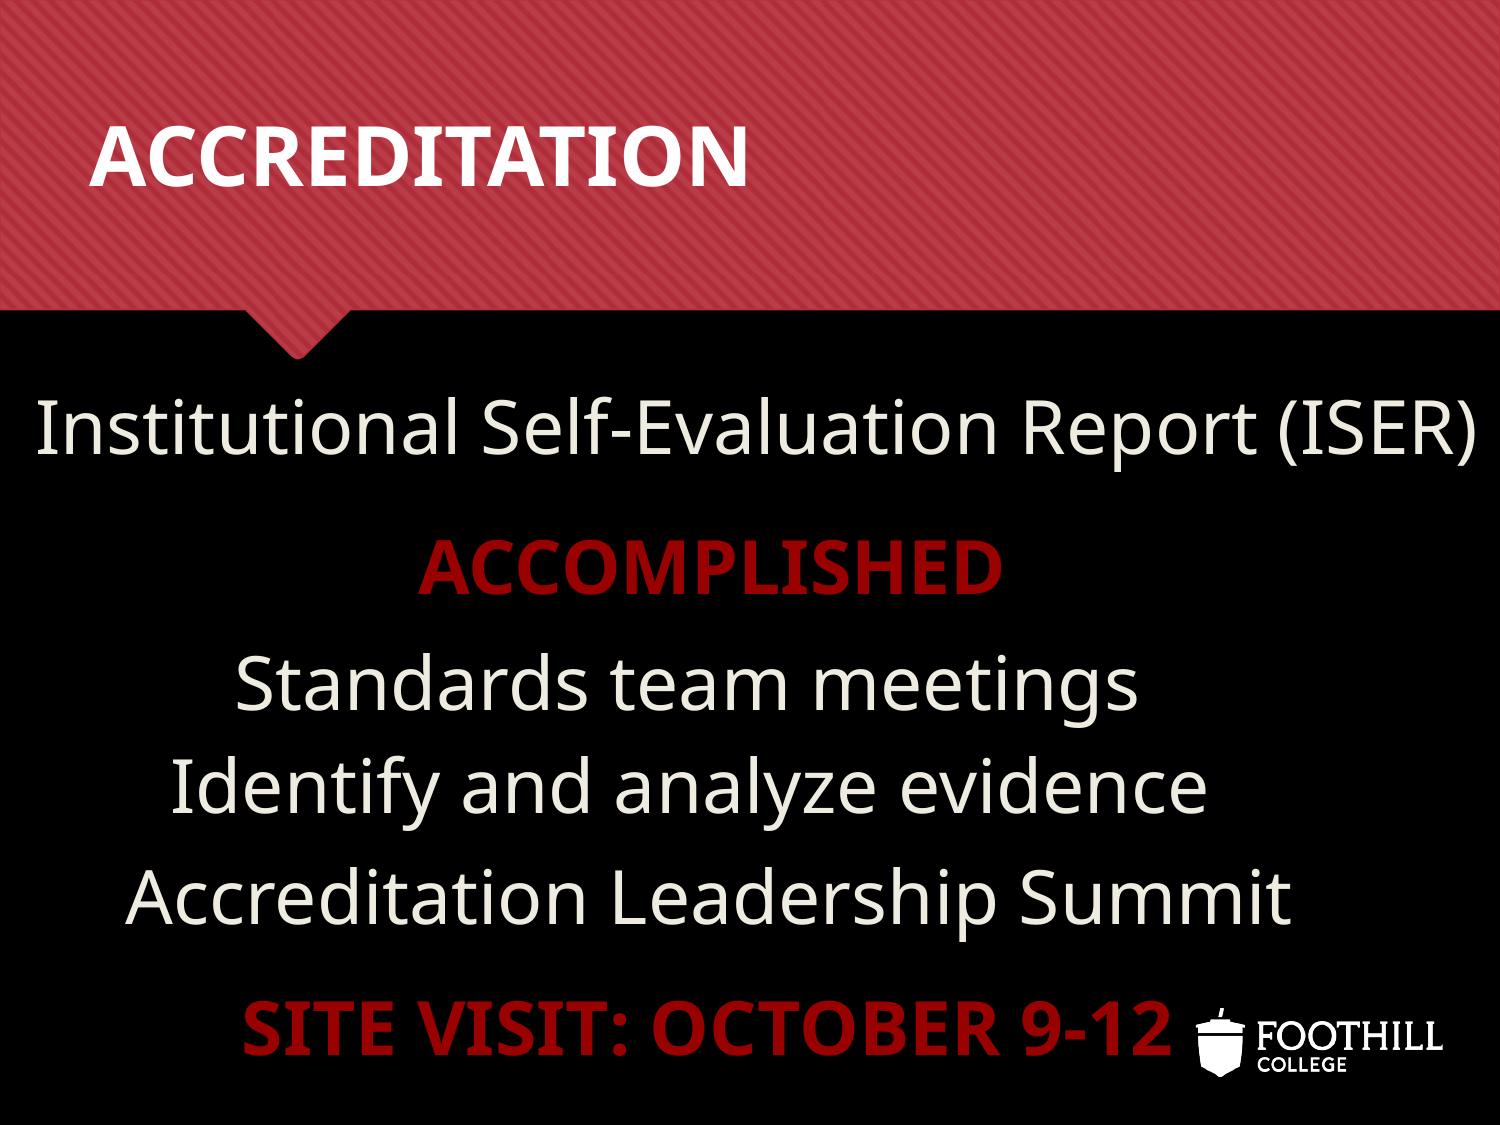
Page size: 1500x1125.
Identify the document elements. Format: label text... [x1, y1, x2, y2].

text_box ACCOMPLISHED [403, 512, 1022, 618]
title ACCREDITATION [75, 73, 1376, 233]
text_box SITE VISIT: OCTOBER 9-12 [227, 973, 1190, 1078]
text_box Institutional Self-Evaluation Report (ISER) [20, 371, 1500, 566]
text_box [110, 627, 1418, 963]
